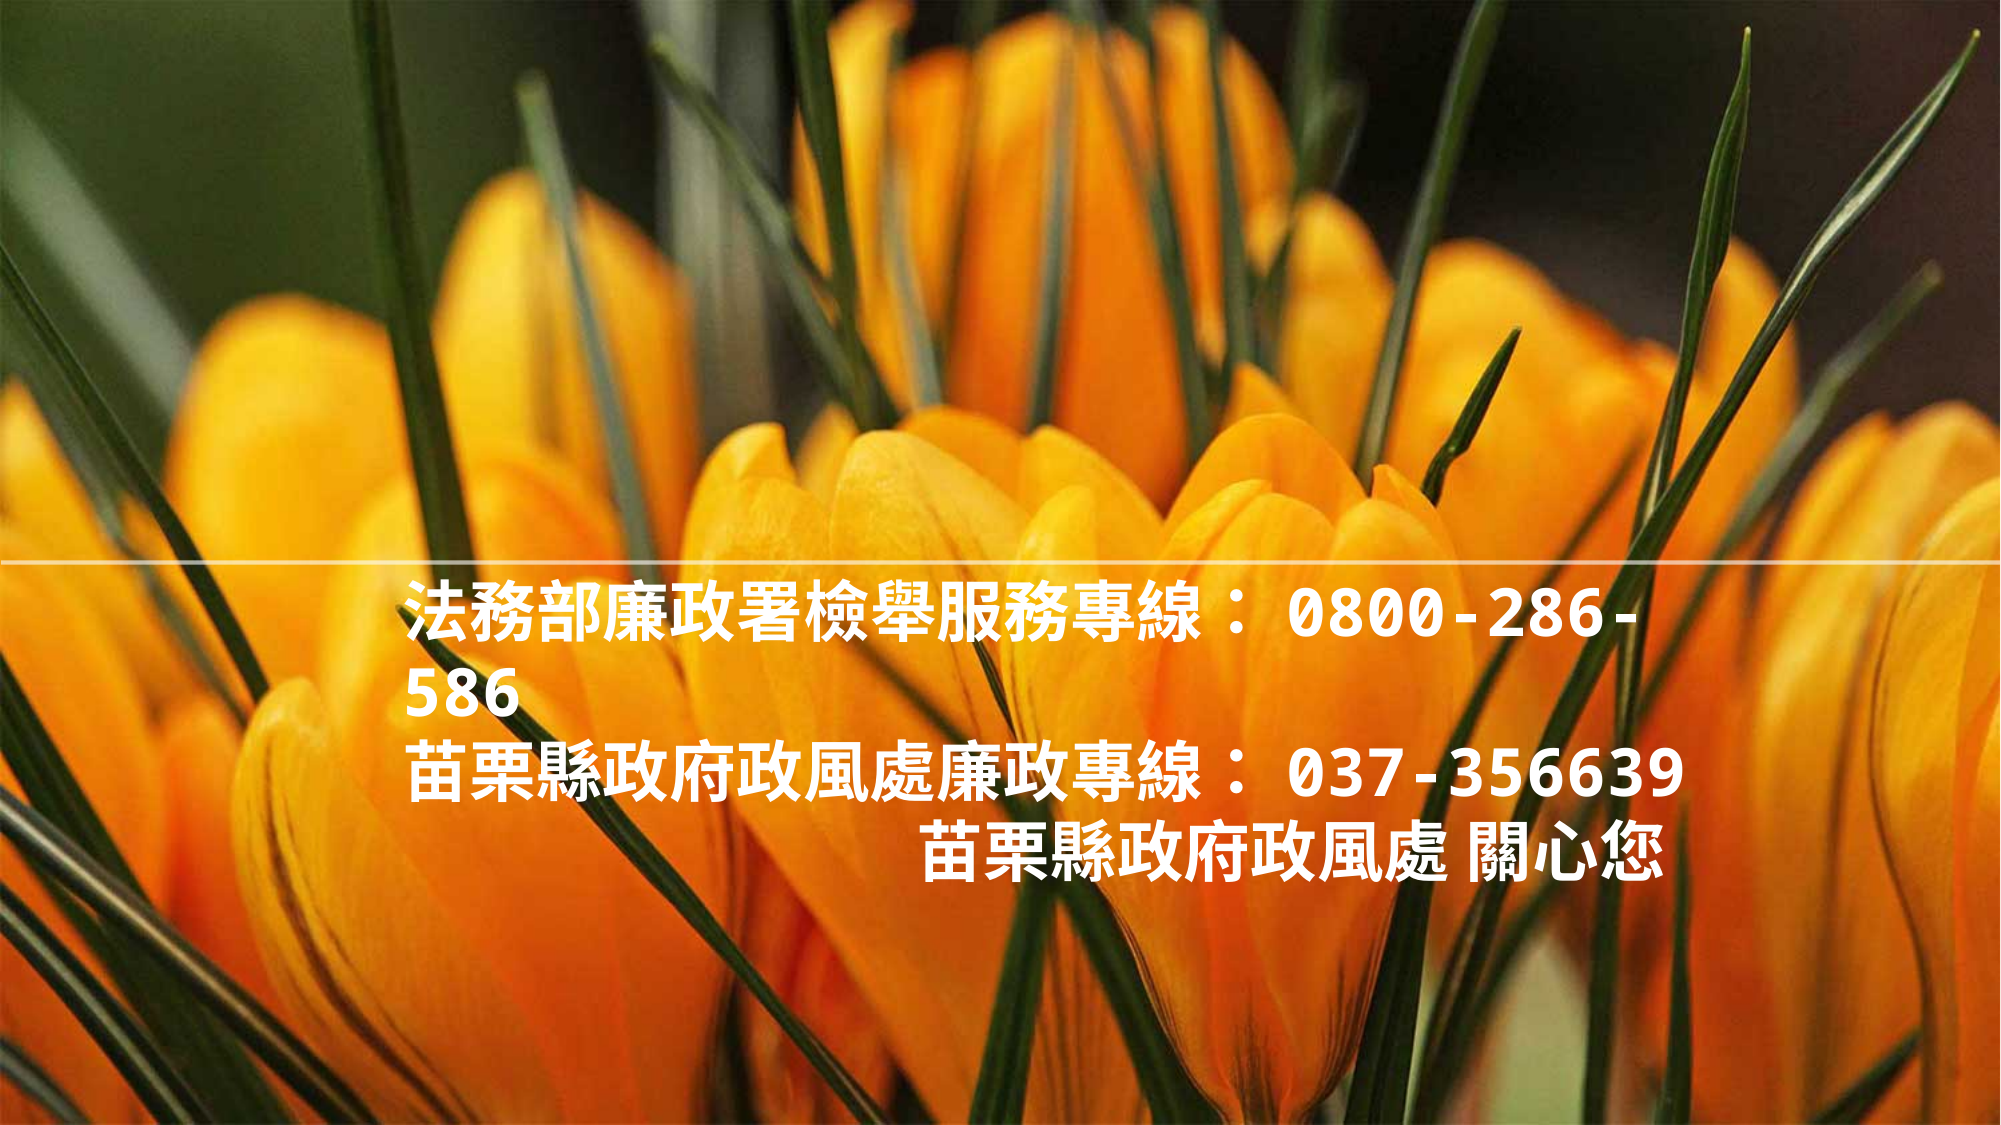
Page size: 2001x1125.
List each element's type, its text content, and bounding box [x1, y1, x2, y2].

text_box 法務部廉政署檢舉服務專線：0800-286-586 苗栗縣政府政風處廉政專線：037-356639 苗栗縣政府政風處 關心您 [387, 563, 1722, 897]
picture [0, 0, 2001, 1125]
